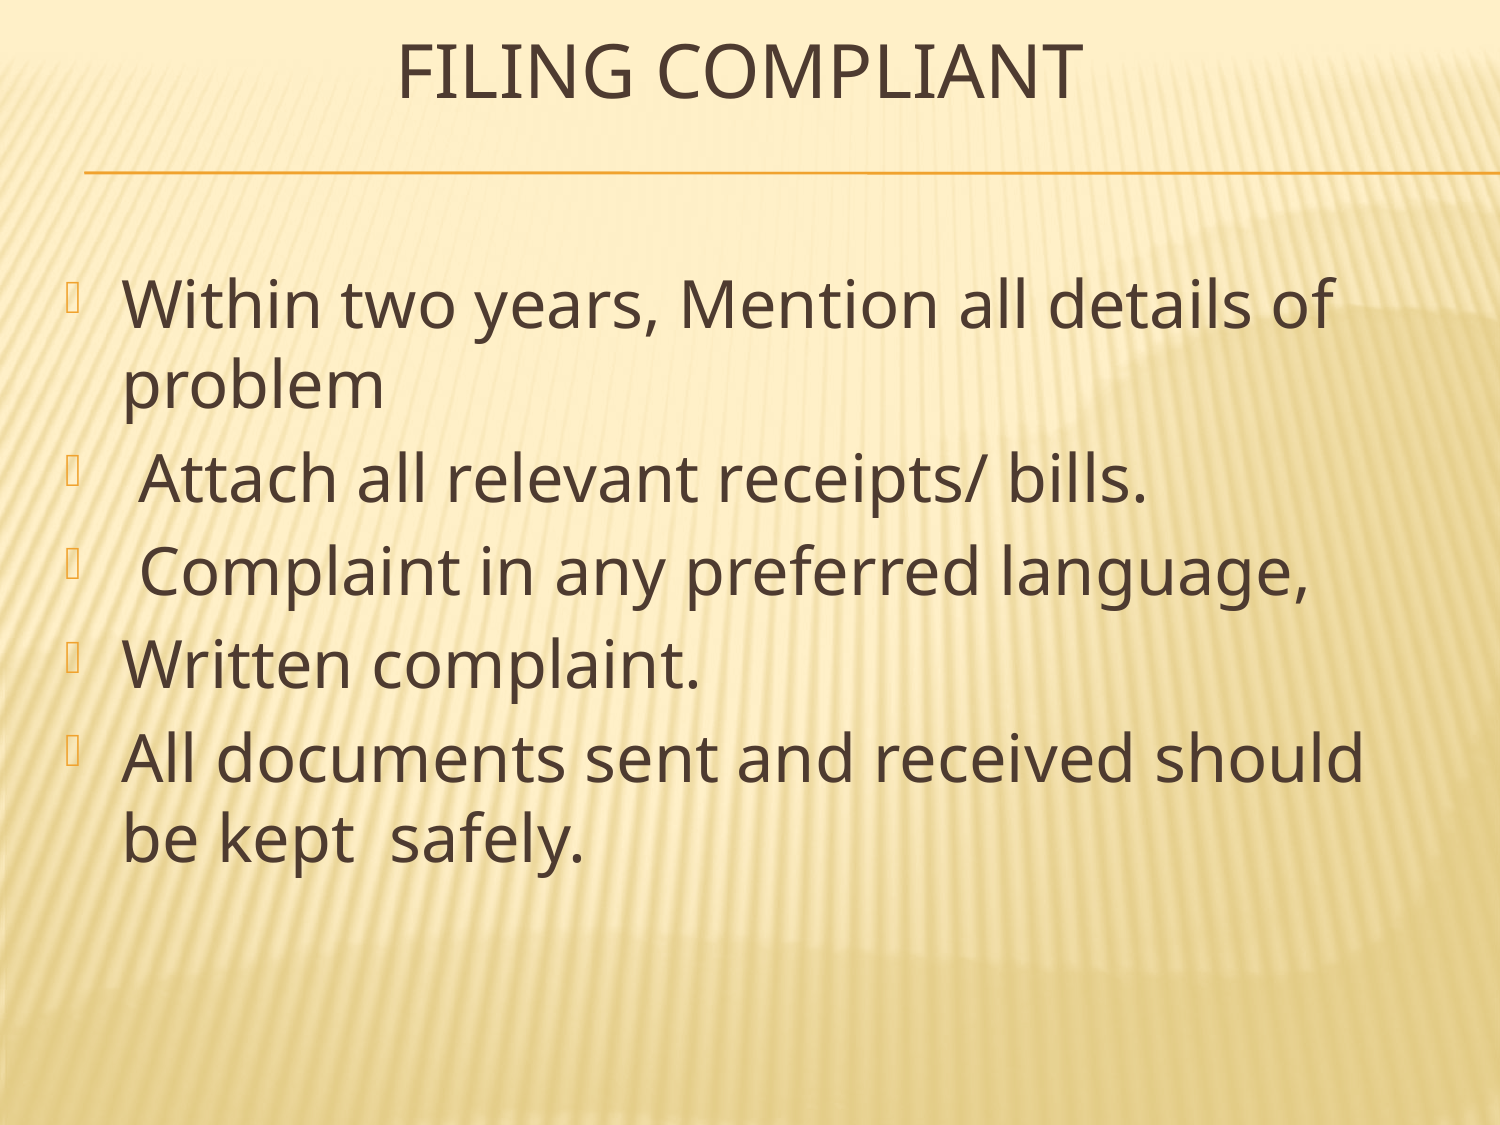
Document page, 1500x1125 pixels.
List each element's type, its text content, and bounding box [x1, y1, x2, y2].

title Filing Compliant [37, 0, 1463, 138]
list Within two years, Mention all details of problem Attach all relevant receipts/ bills. Complaint in any preferred language, Written complaint. All documents sent and received should be kept safely. [50, 254, 1475, 998]
